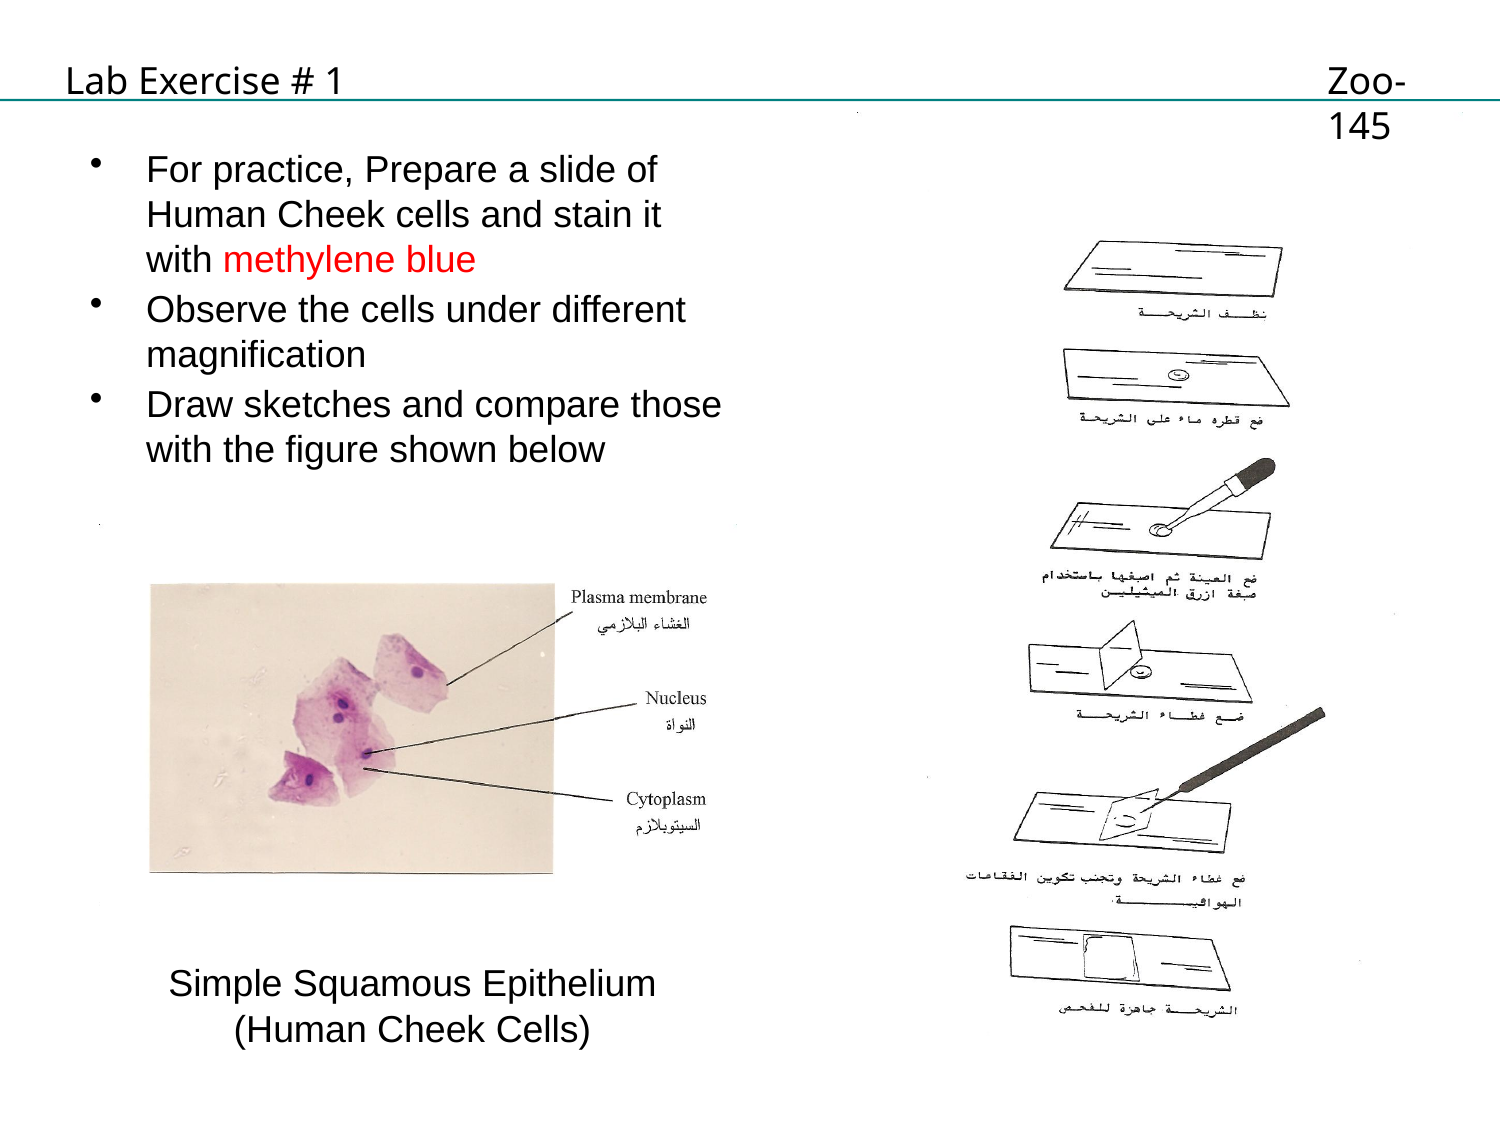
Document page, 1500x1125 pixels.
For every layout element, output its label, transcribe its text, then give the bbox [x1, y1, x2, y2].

text_box Lab Exercise # 1 [50, 100, 400, 110]
text_box For practice, Prepare a slide of Human Cheek cells and stain it with methylene blue Observe the cells under different magnification Draw sketches and compare those with the figure shown below [74, 137, 738, 880]
text_box Zoo- 145 [1312, 49, 1475, 100]
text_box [99, 524, 738, 926]
text_box Simple Squamous Epithelium (Human Cheek Cells) [50, 962, 775, 1058]
picture [856, 112, 1463, 1076]
text_box Lab Exercise # 1 [50, 49, 400, 99]
text_box Zoo- 145 [1312, 101, 1475, 155]
